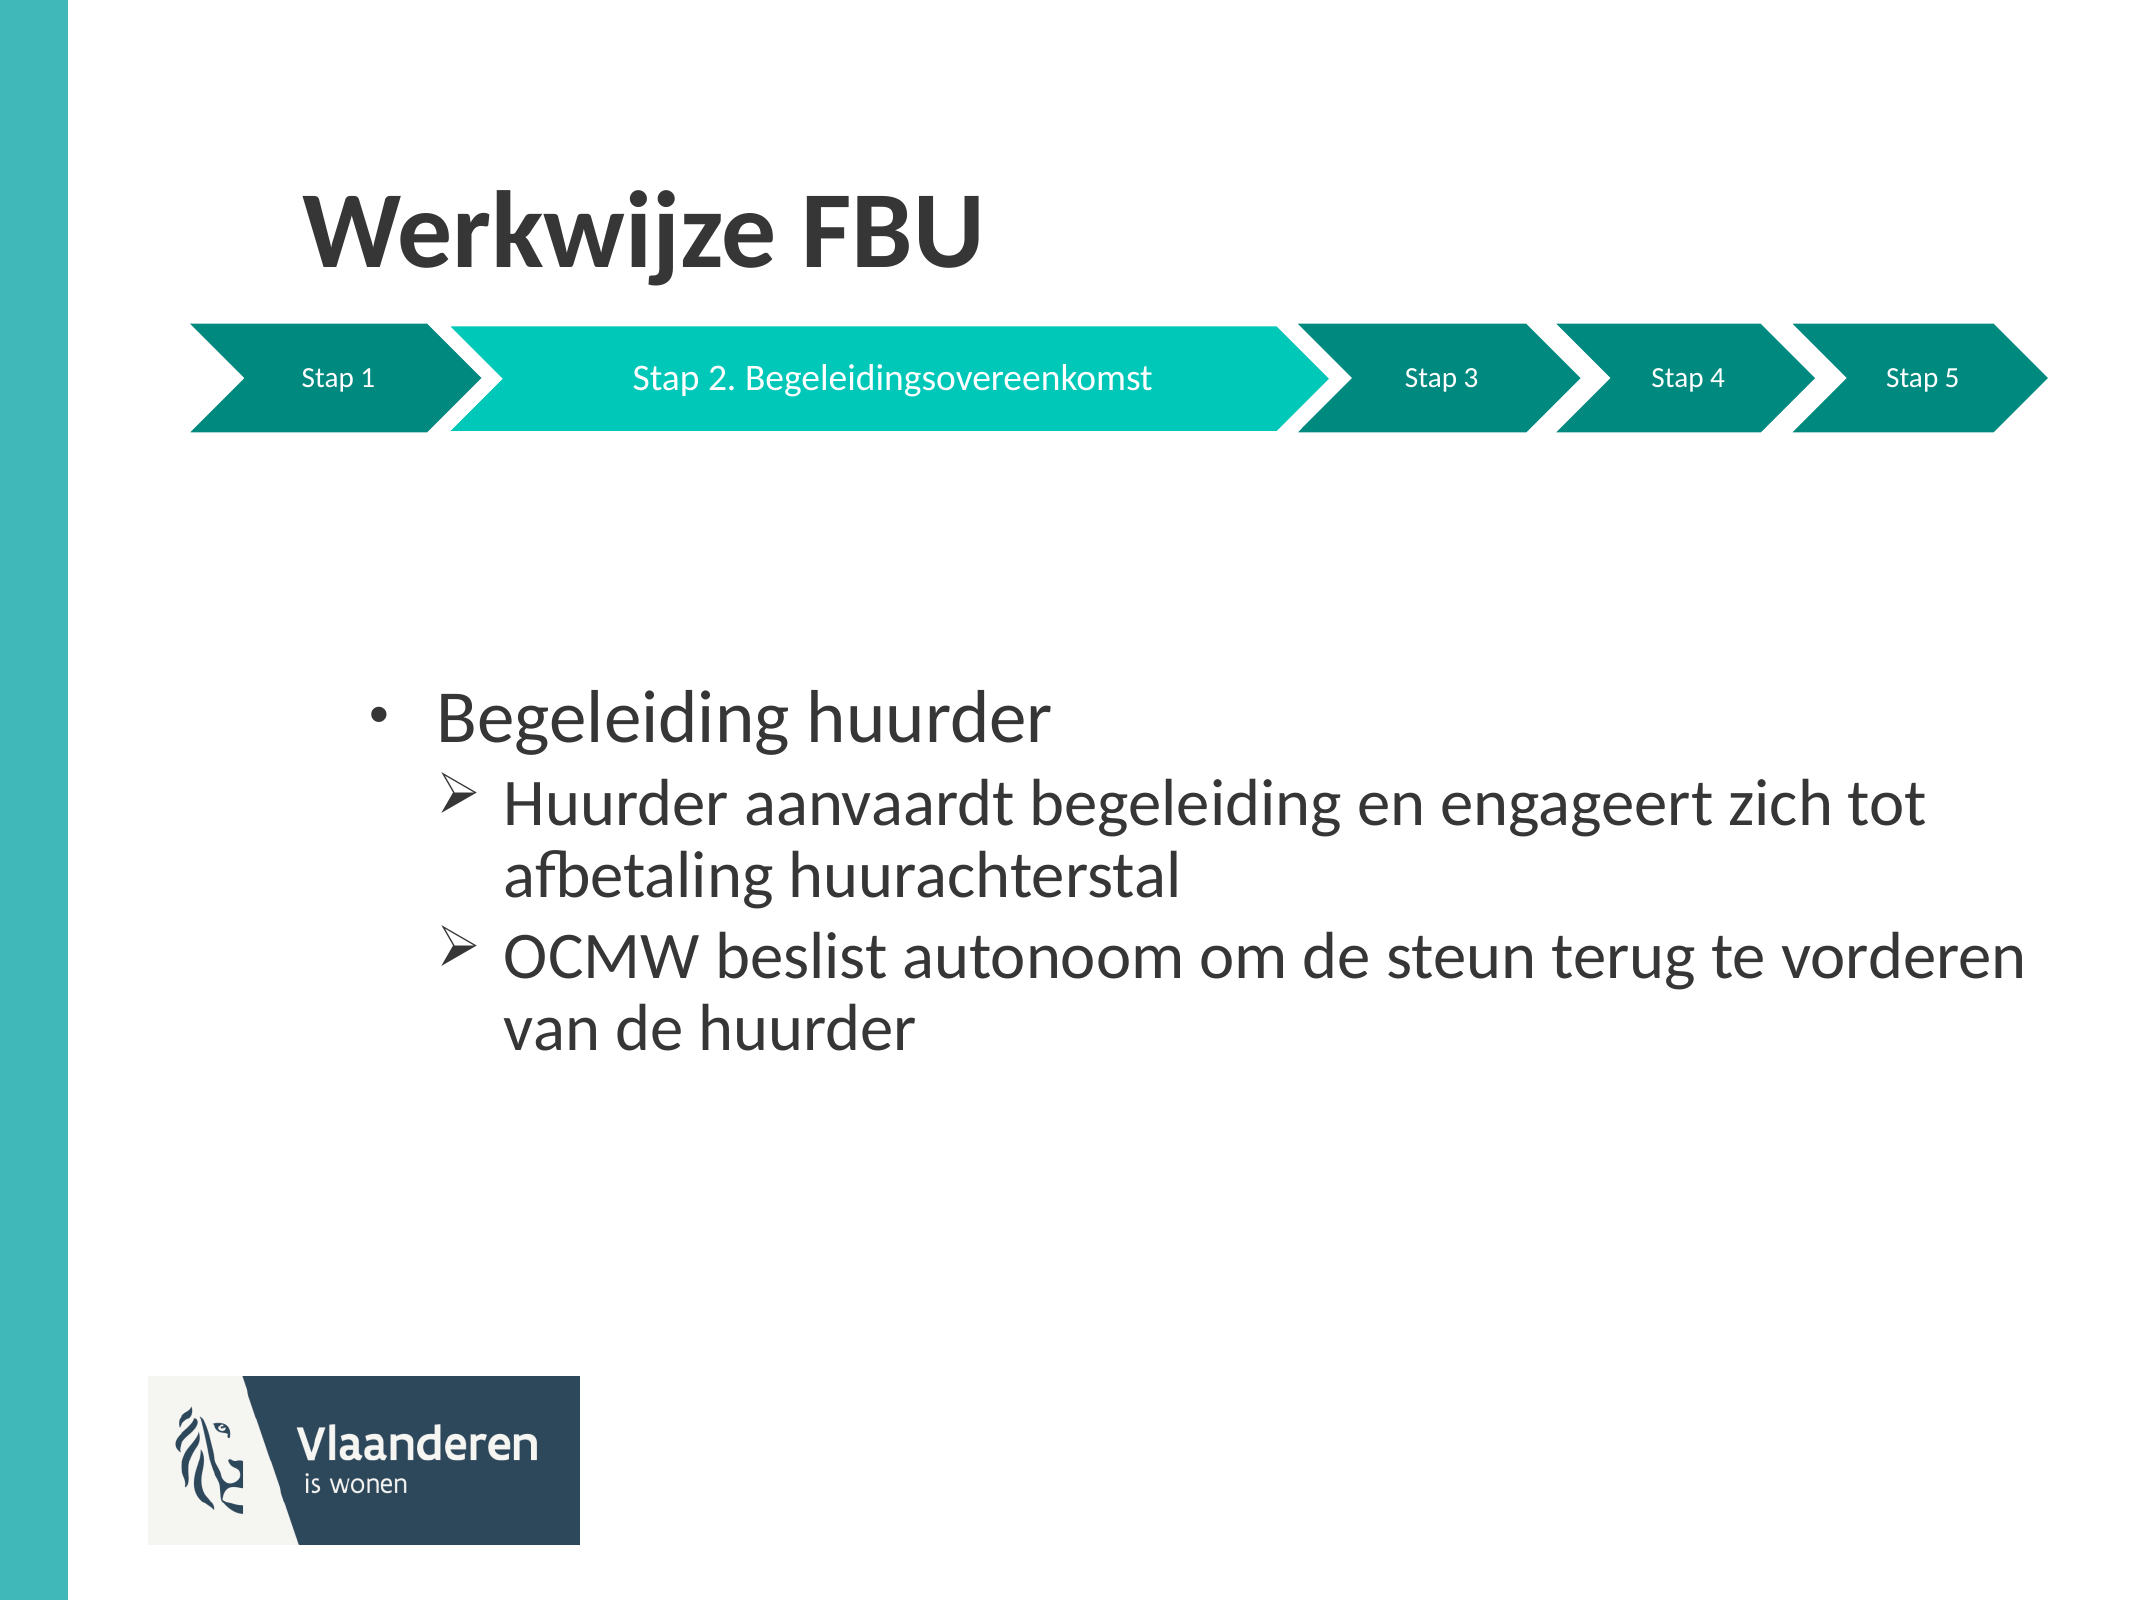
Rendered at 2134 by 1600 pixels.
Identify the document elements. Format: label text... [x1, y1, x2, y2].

list Begeleiding huurder Huurder aanvaardt begeleiding en engageert zich tot afbetaling huurachterstal OCMW beslist autonoom om de steun terug te vorderen van de huurder [302, 647, 2033, 1304]
title Werkwijze FBU [302, 176, 2033, 312]
picture [148, 1376, 580, 1545]
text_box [185, 312, 2052, 647]
